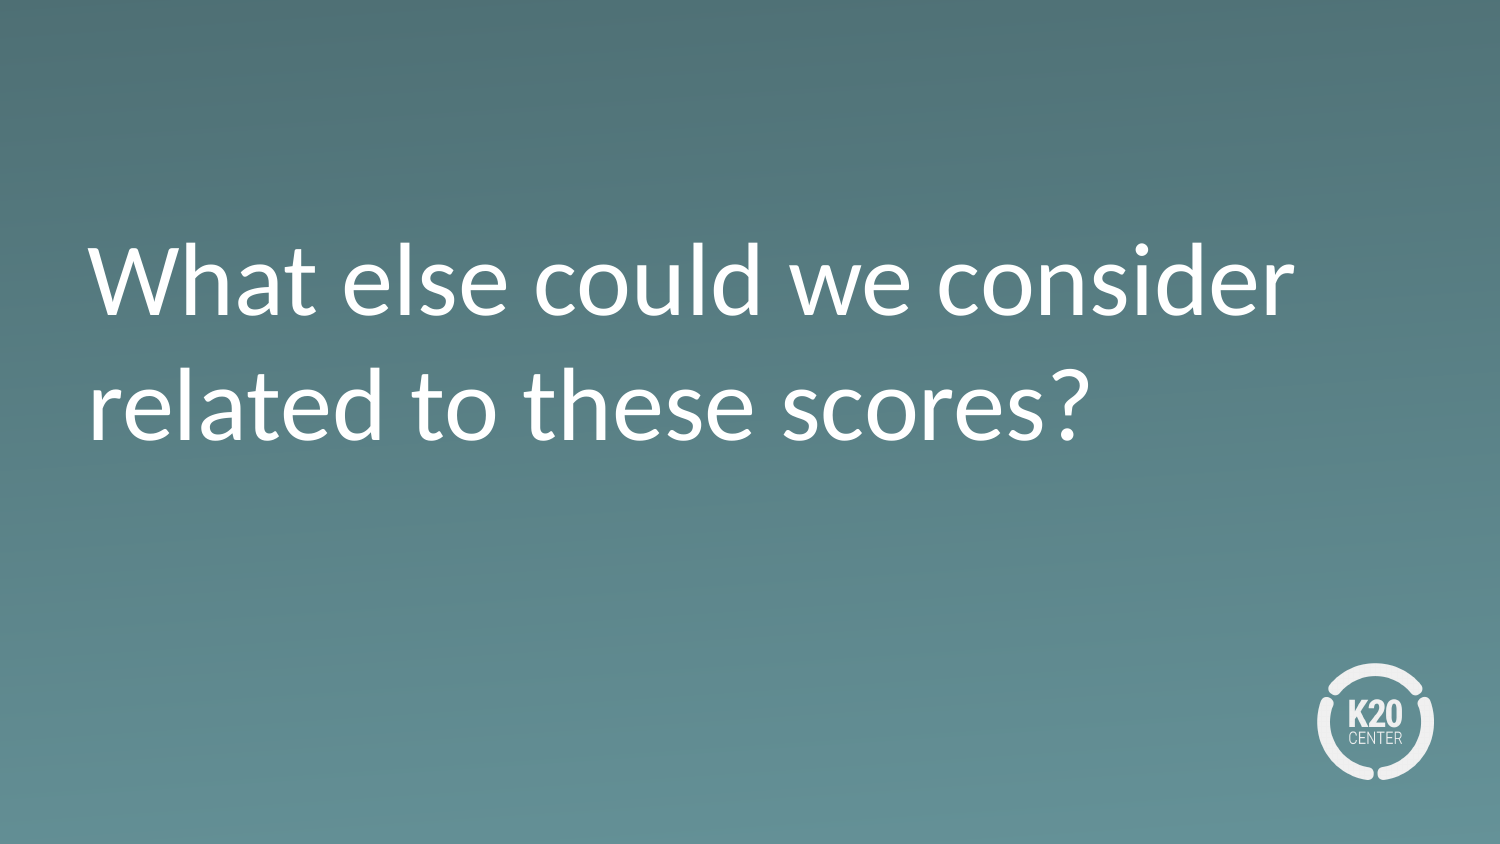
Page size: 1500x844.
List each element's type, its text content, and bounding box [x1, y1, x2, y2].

title What else could we consider related to these scores? [86, 161, 1362, 462]
